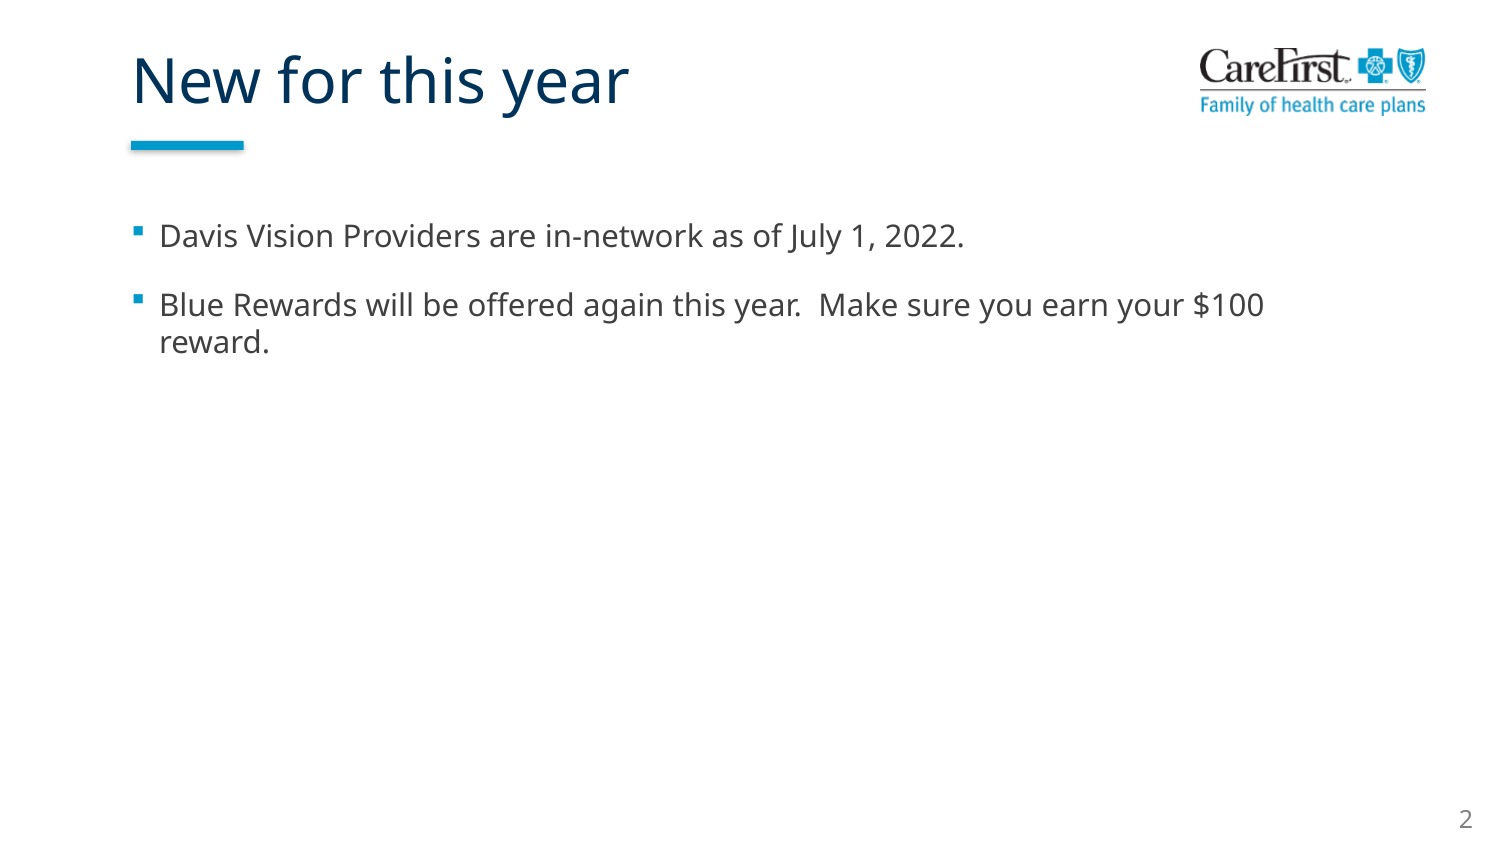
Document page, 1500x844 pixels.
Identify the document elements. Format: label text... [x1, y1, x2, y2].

picture [1201, 48, 1426, 116]
list Davis Vision Providers are in-network as of July 1, 2022. Blue Rewards will be offered again this year. Make sure you earn your $100 reward. [131, 141, 1313, 754]
slide_number 2 [1424, 796, 1474, 844]
title New for this year [131, 0, 1201, 141]
picture [1406, 54, 1414, 79]
picture [1400, 52, 1406, 64]
